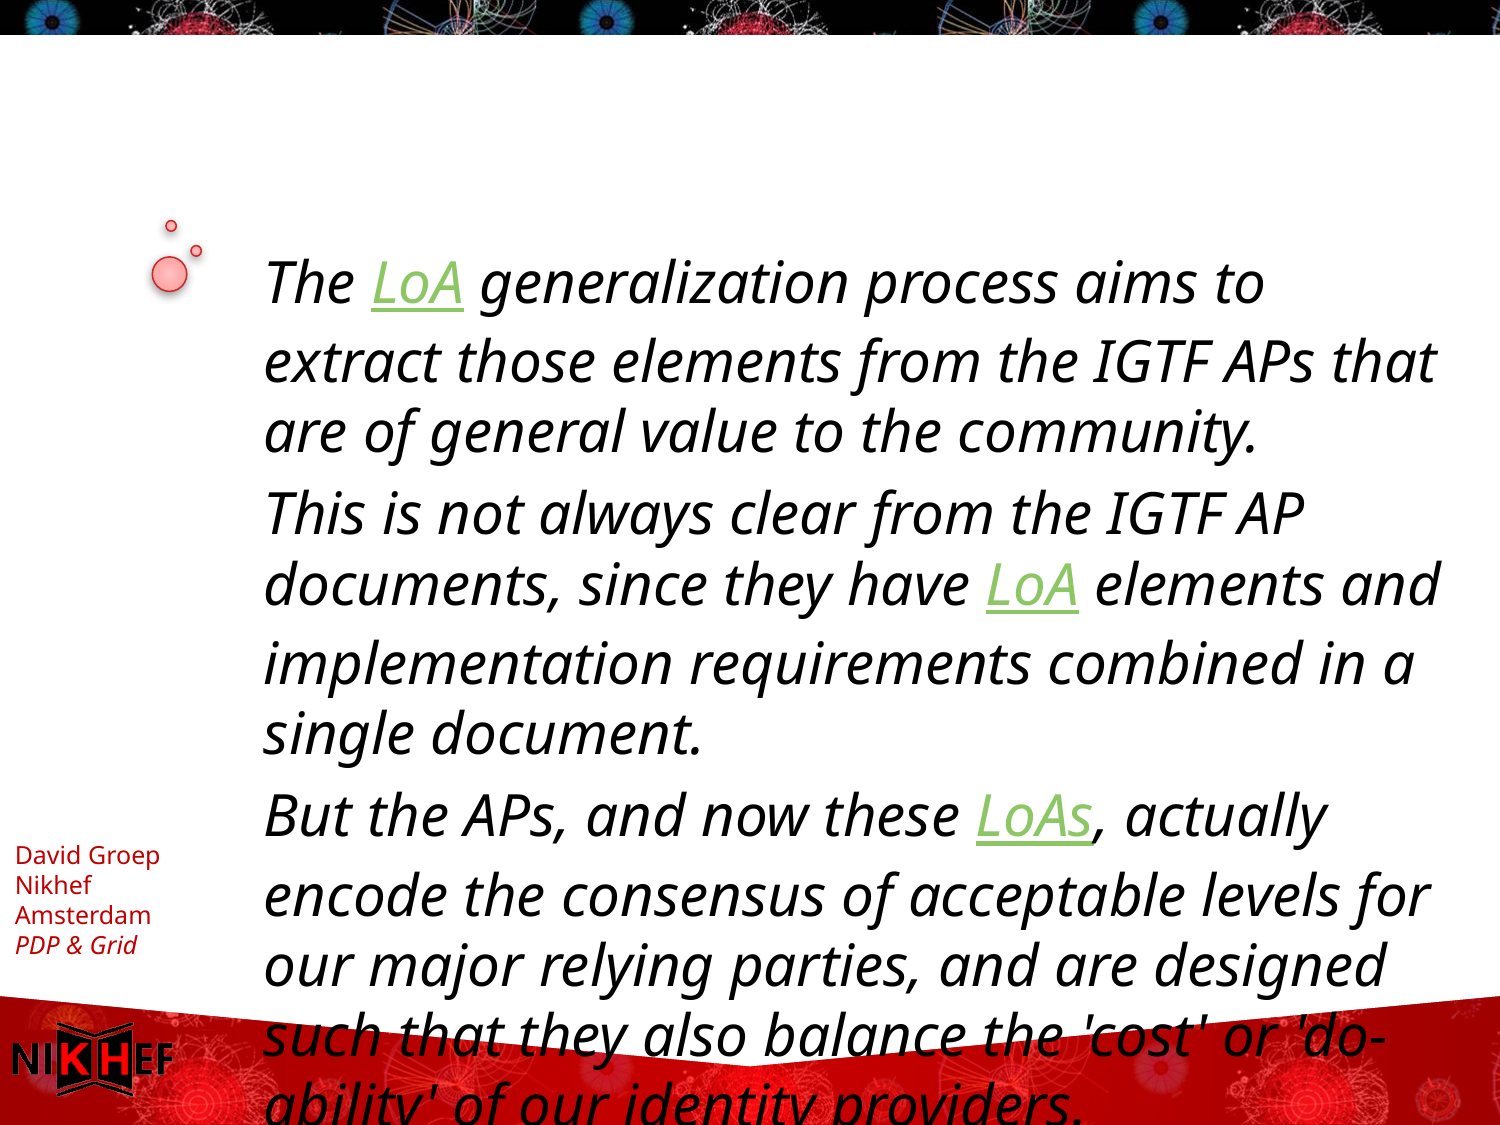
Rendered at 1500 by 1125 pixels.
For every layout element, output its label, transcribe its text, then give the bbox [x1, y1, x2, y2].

picture [10, 1019, 176, 1100]
list The LoA generalization process aims to extract those elements from the IGTF APs that are of general value to the community. This is not always clear from the IGTF AP documents, since they have LoA elements and implementation requirements combined in a single document. But the APs, and now these LoAs, actually encode the consensus of acceptable levels for our major relying parties, and are designed such that they also balance the 'cost' or 'do-ability' of our identity providers. [235, 237, 1466, 1025]
picture [0, 0, 1500, 35]
